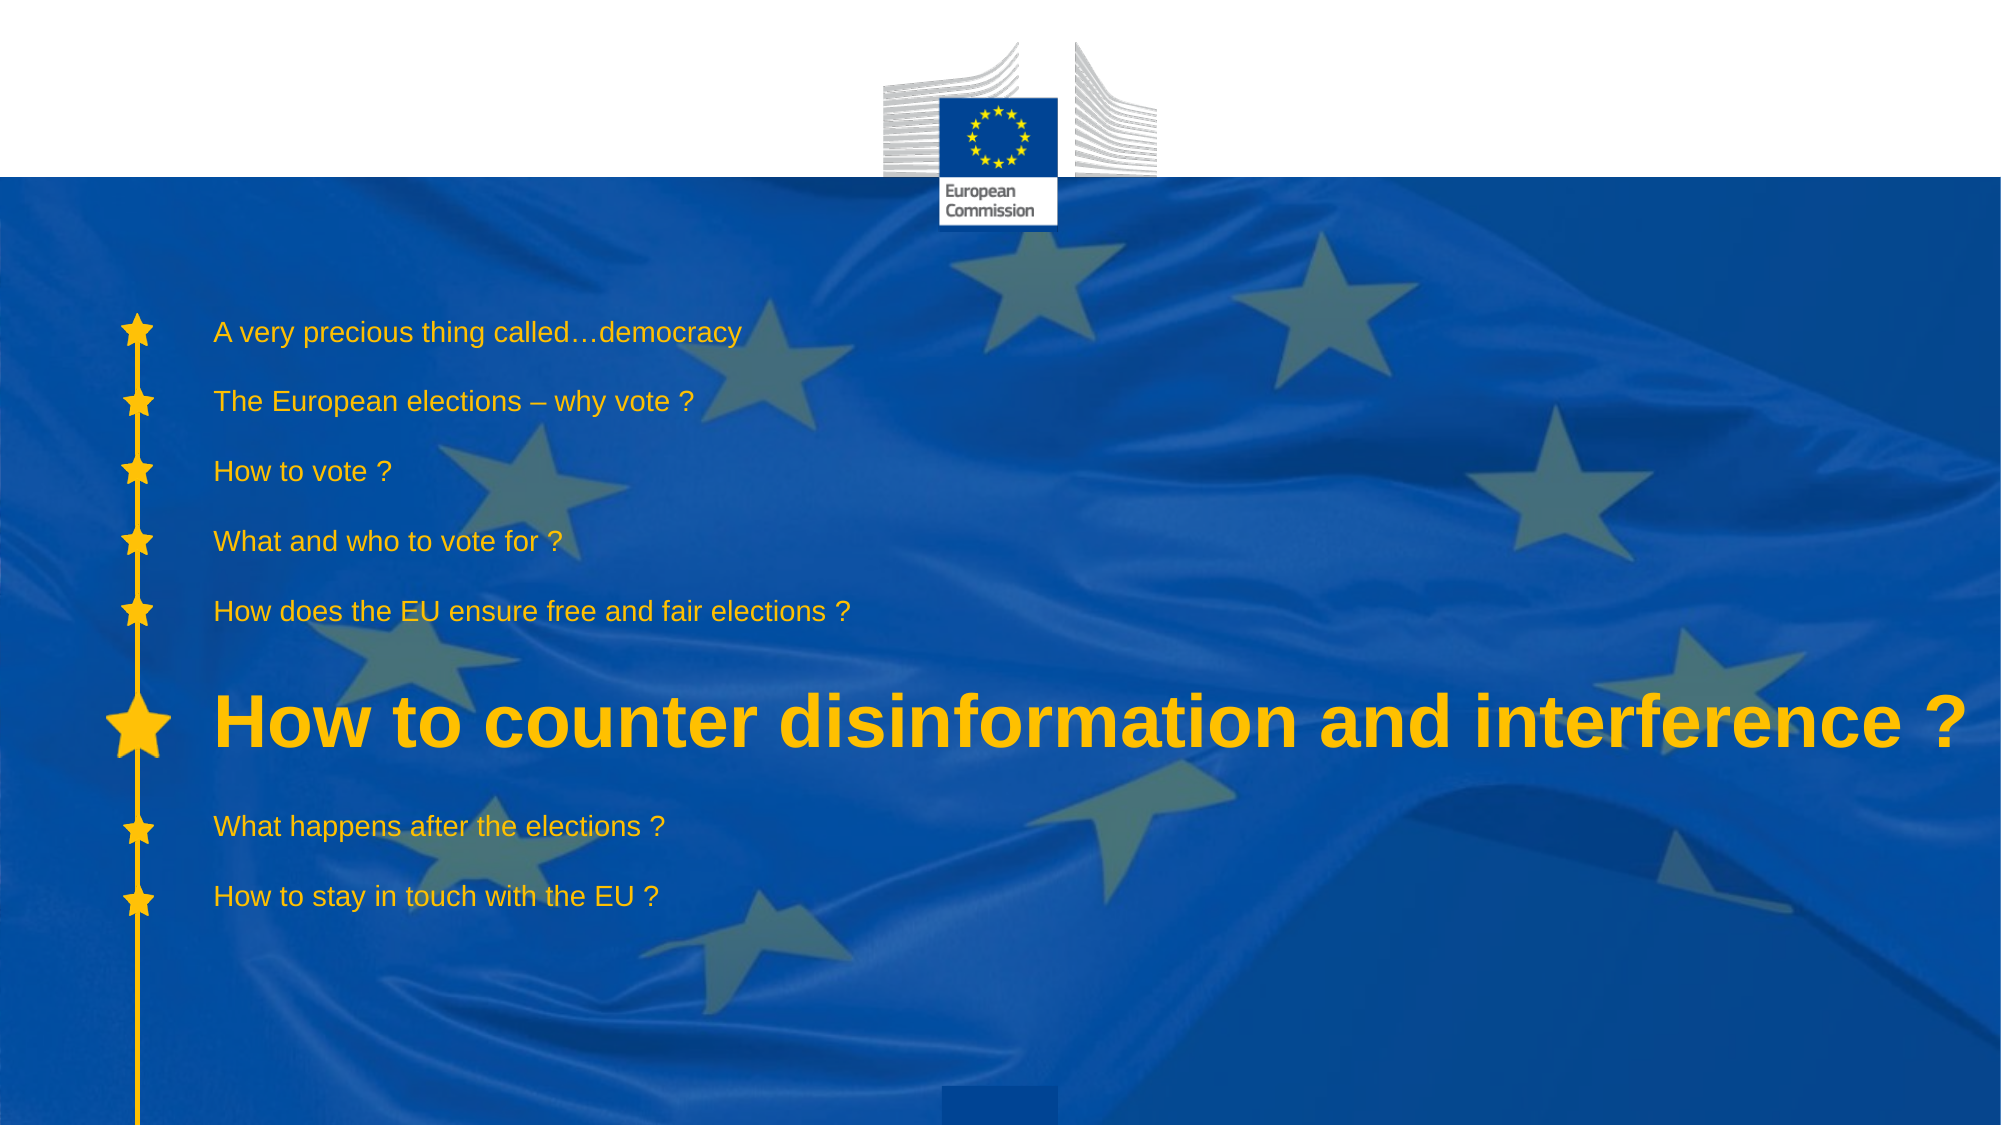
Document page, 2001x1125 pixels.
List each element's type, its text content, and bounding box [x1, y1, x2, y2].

picture [121, 524, 153, 555]
picture [123, 386, 154, 416]
picture [121, 593, 153, 626]
picture [106, 692, 171, 758]
picture [123, 813, 154, 844]
picture [121, 313, 153, 346]
picture [883, 42, 1157, 232]
picture [121, 453, 153, 484]
text_box A very precious thing called…democracy The European elections – why vote ? How to vote ? What and who to vote for ? How does the EU ensure free and fair elections ? How to counter disinformation and interference ? What happens after the elections ? How to stay in touch with the EU ? [198, 270, 2000, 1010]
picture [123, 883, 154, 916]
